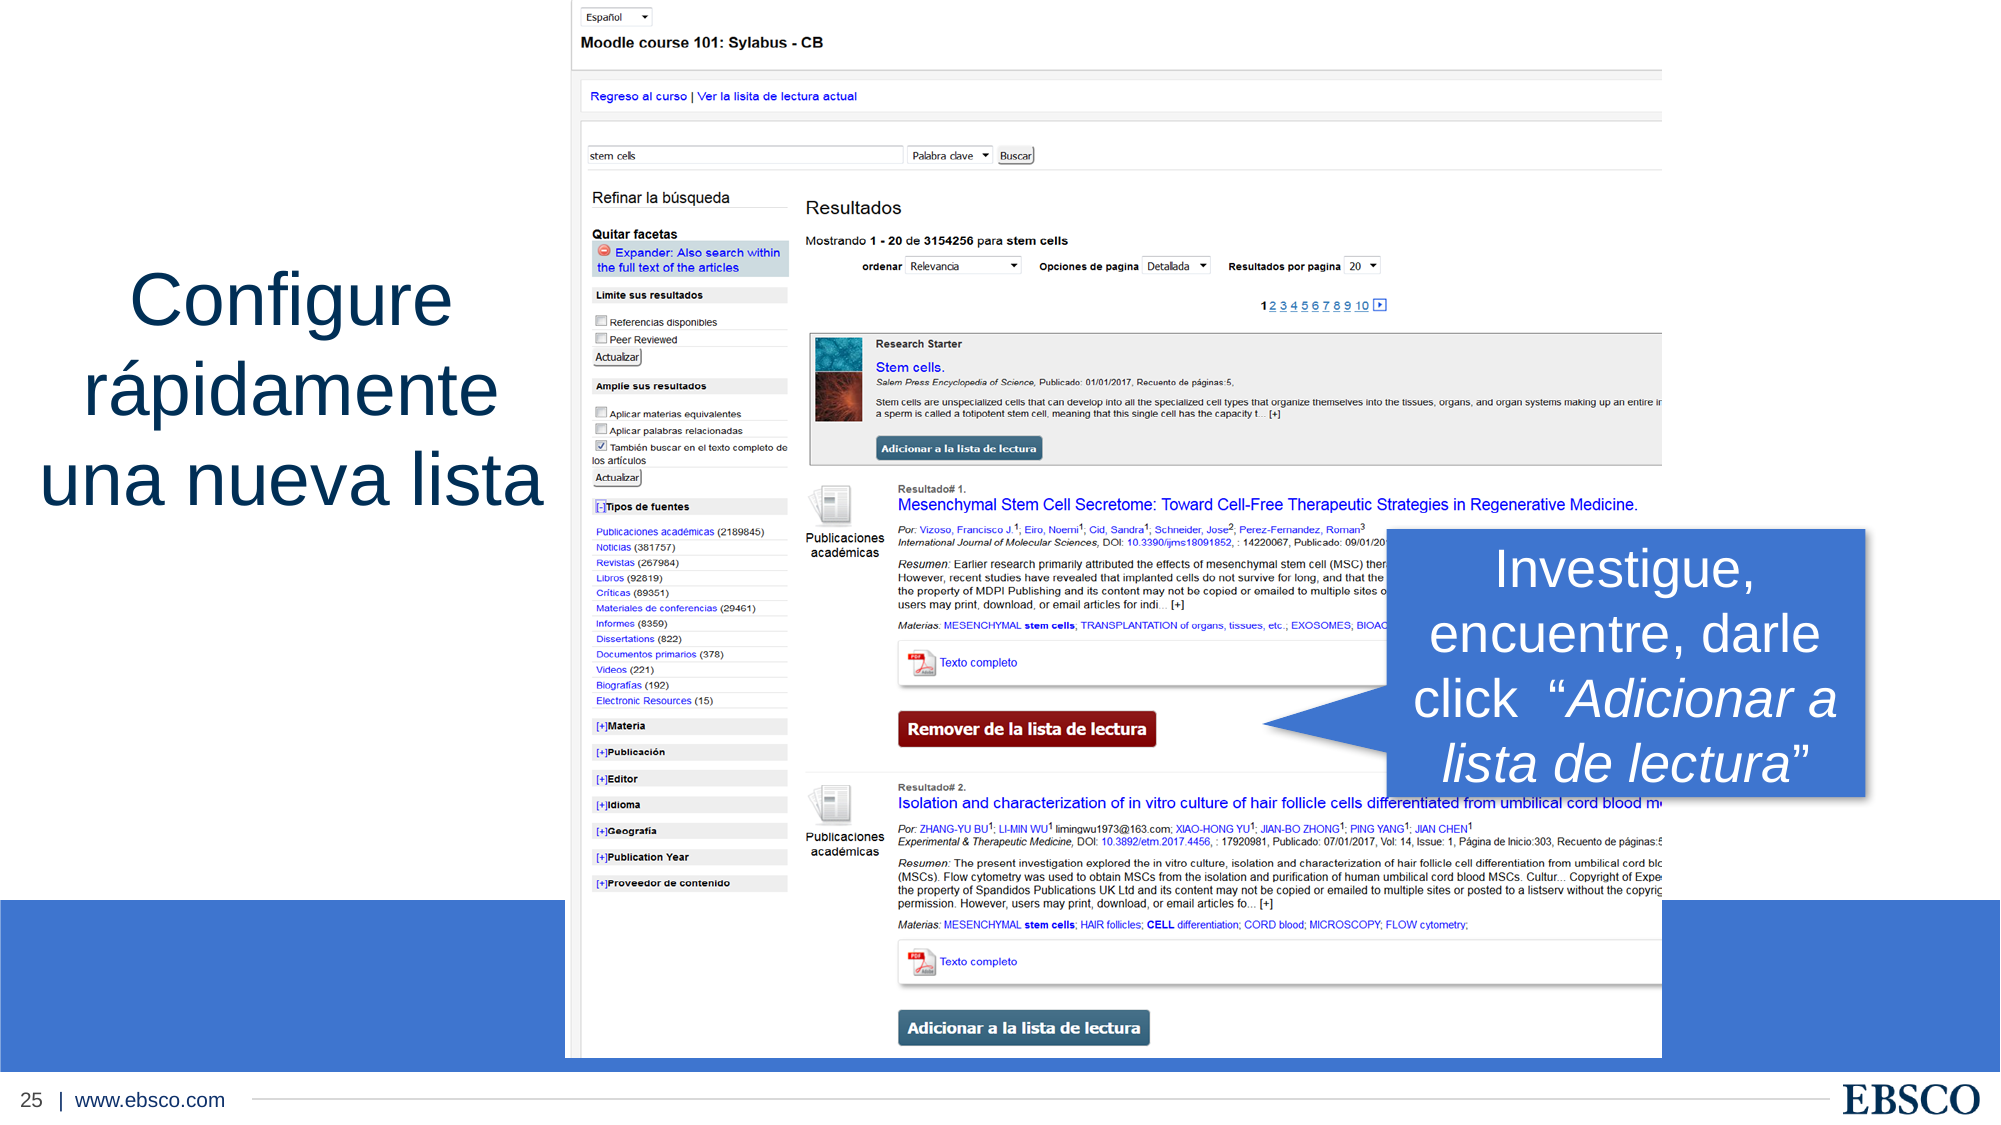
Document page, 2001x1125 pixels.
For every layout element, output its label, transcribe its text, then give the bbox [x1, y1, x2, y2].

text_box Investigue, encuentre, darle click “Adicionar a lista de lectura” [1662, 527, 1867, 799]
picture [1843, 1082, 1980, 1116]
text_box Configure rápidamente una nueva lista [17, 248, 565, 523]
picture [565, 0, 1662, 1059]
text_box [0, 899, 2000, 1073]
